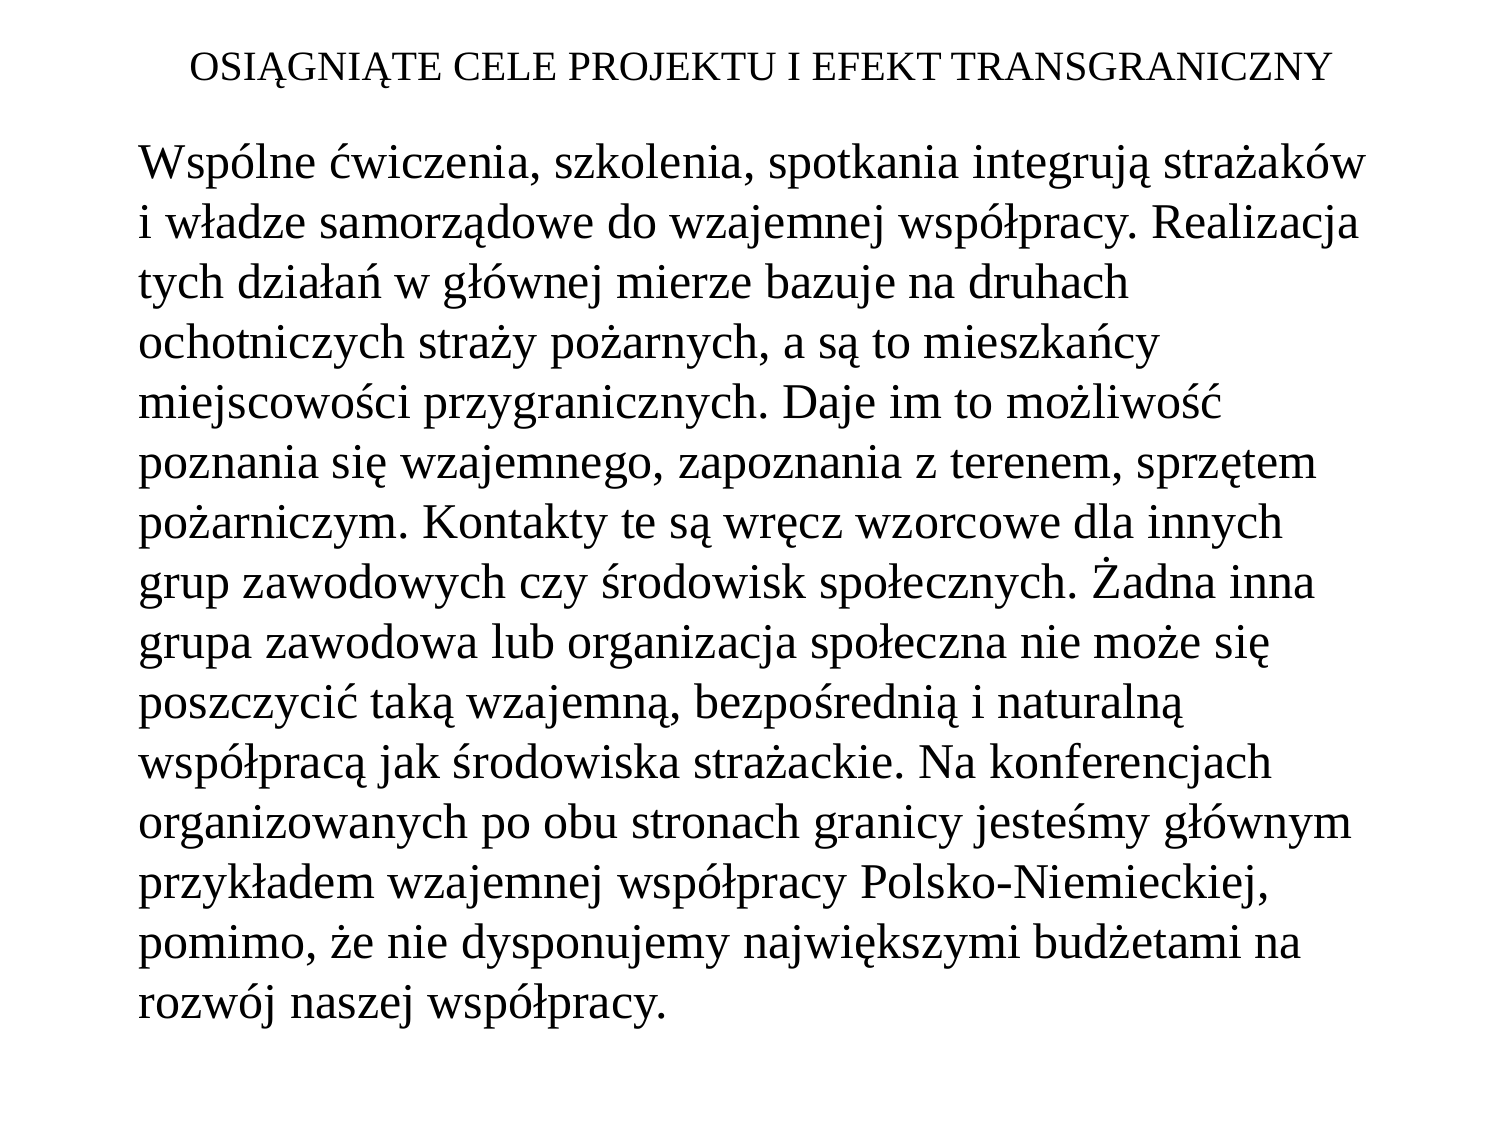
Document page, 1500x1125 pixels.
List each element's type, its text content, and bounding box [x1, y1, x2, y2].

text_box OSIĄGNIĄTE CELE PROJEKTU I EFEKT TRANSGRANICZNY Wspólne ćwiczenia, szkolenia, spotkania integrują strażaków i władze samorządowe do wzajemnej współpracy. Realizacja tych działań w głównej mierze bazuje na druhach ochotniczych straży pożarnych, a są to mieszkańcy miejscowości przygranicznych. Daje im to możliwość poznania się wzajemnego, zapoznania z terenem, sprzętem pożarniczym. Kontakty te są wręcz wzorcowe dla innych grup zawodowych czy środowisk społecznych. Żadna inna grupa zawodowa lub organizacja społeczna nie może się poszczycić taką wzajemną, bezpośrednią i naturalną współpracą jak środowiska strażackie. Na konferencjach organizowanych po obu stronach granicy jesteśmy głównym przykładem wzajemnej współpracy Polsko-Niemieckiej, pomimo, że nie dysponujemy największymi budżetami na rozwój naszej współpracy. [123, 30, 1400, 1036]
